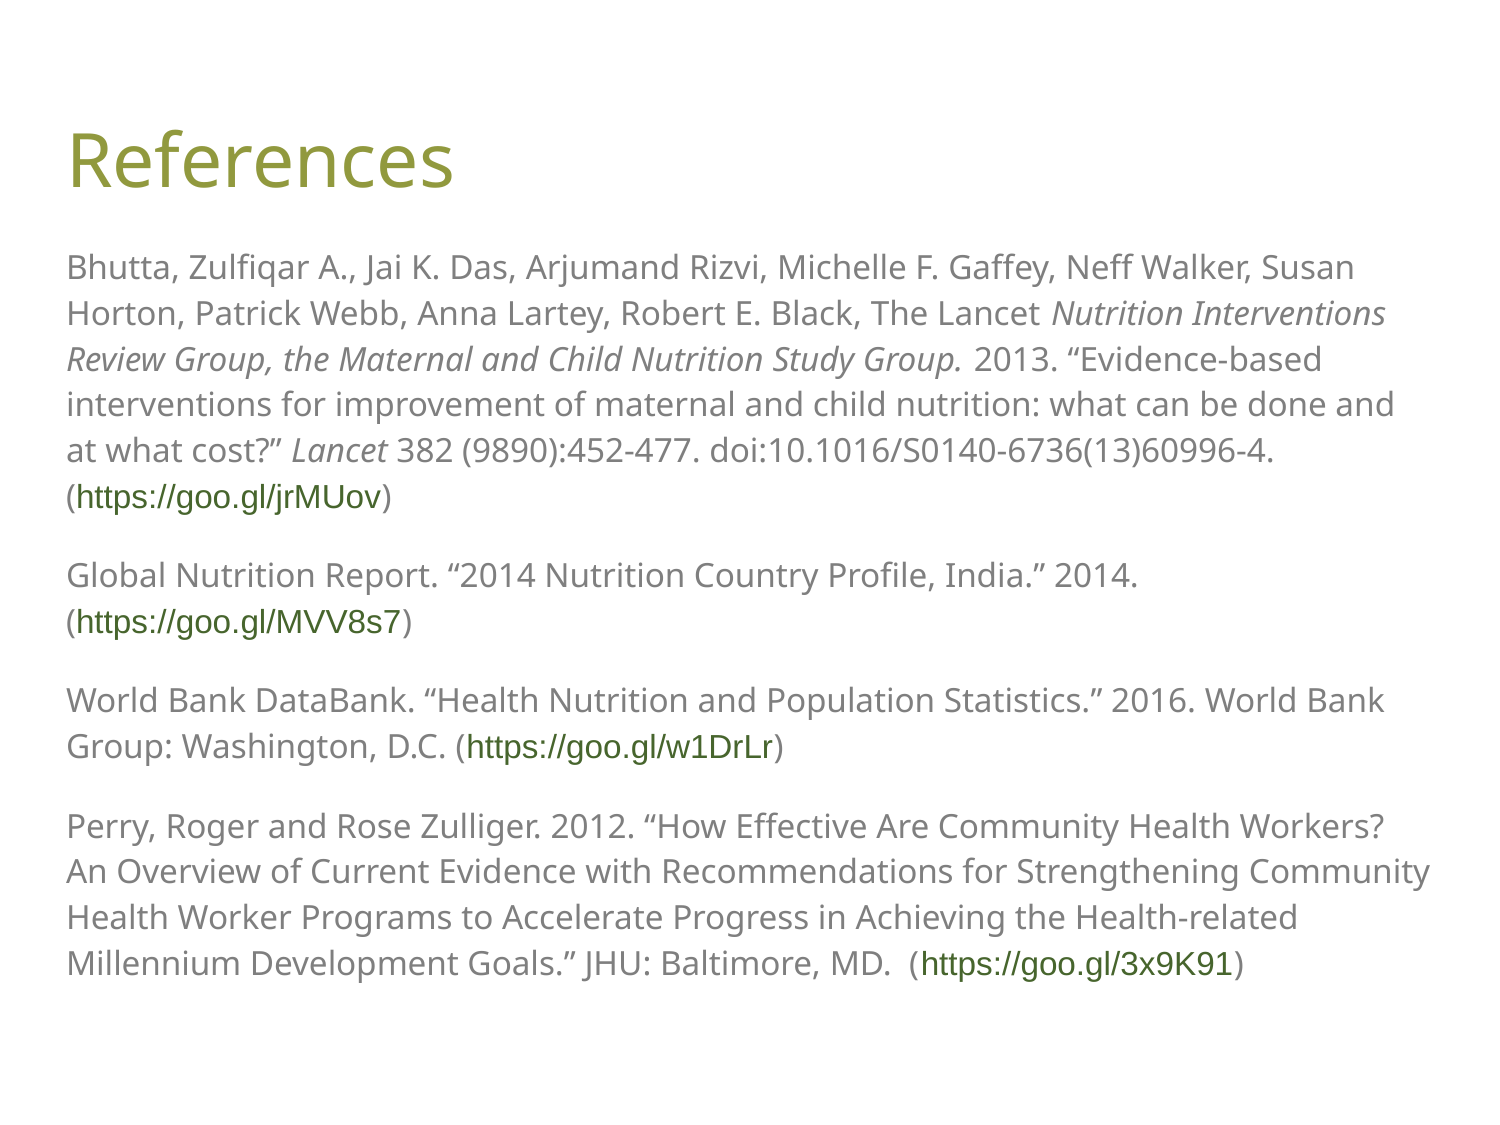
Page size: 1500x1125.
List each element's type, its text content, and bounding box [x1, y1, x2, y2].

title References [51, 97, 1449, 223]
list Bhutta, Zulfiqar A., Jai K. Das, Arjumand Rizvi, Michelle F. Gaffey, Neff Walker, Susan Horton, Patrick Webb, Anna Lartey, Robert E. Black, The Lancet Nutrition Interventions Review Group, the Maternal and Child Nutrition Study Group. 2013. “Evidence-based interventions for improvement of maternal and child nutrition: what can be done and at what cost?” Lancet 382 (9890):452-477. doi:10.1016/S0140-6736(13)60996-4. (https://goo.gl/jrMUov) Global Nutrition Report. “2014 Nutrition Country Profile, India.” 2014. (https://goo.gl/MVV8s7) World Bank DataBank. “Health Nutrition and Population Statistics.” 2016. World Bank Group: Washington, D.C. (https://goo.gl/w1DrLr) Perry, Roger and Rose Zulliger. 2012. “How Effective Are Community Health Workers? An Overview of Current Evidence with Recommendations for Strengthening Community Health Worker Programs to Accelerate Progress in Achieving the Health-related Millennium Development Goals.” JHU: Baltimore, MD. (https://goo.gl/3x9K91) [51, 224, 1449, 973]
